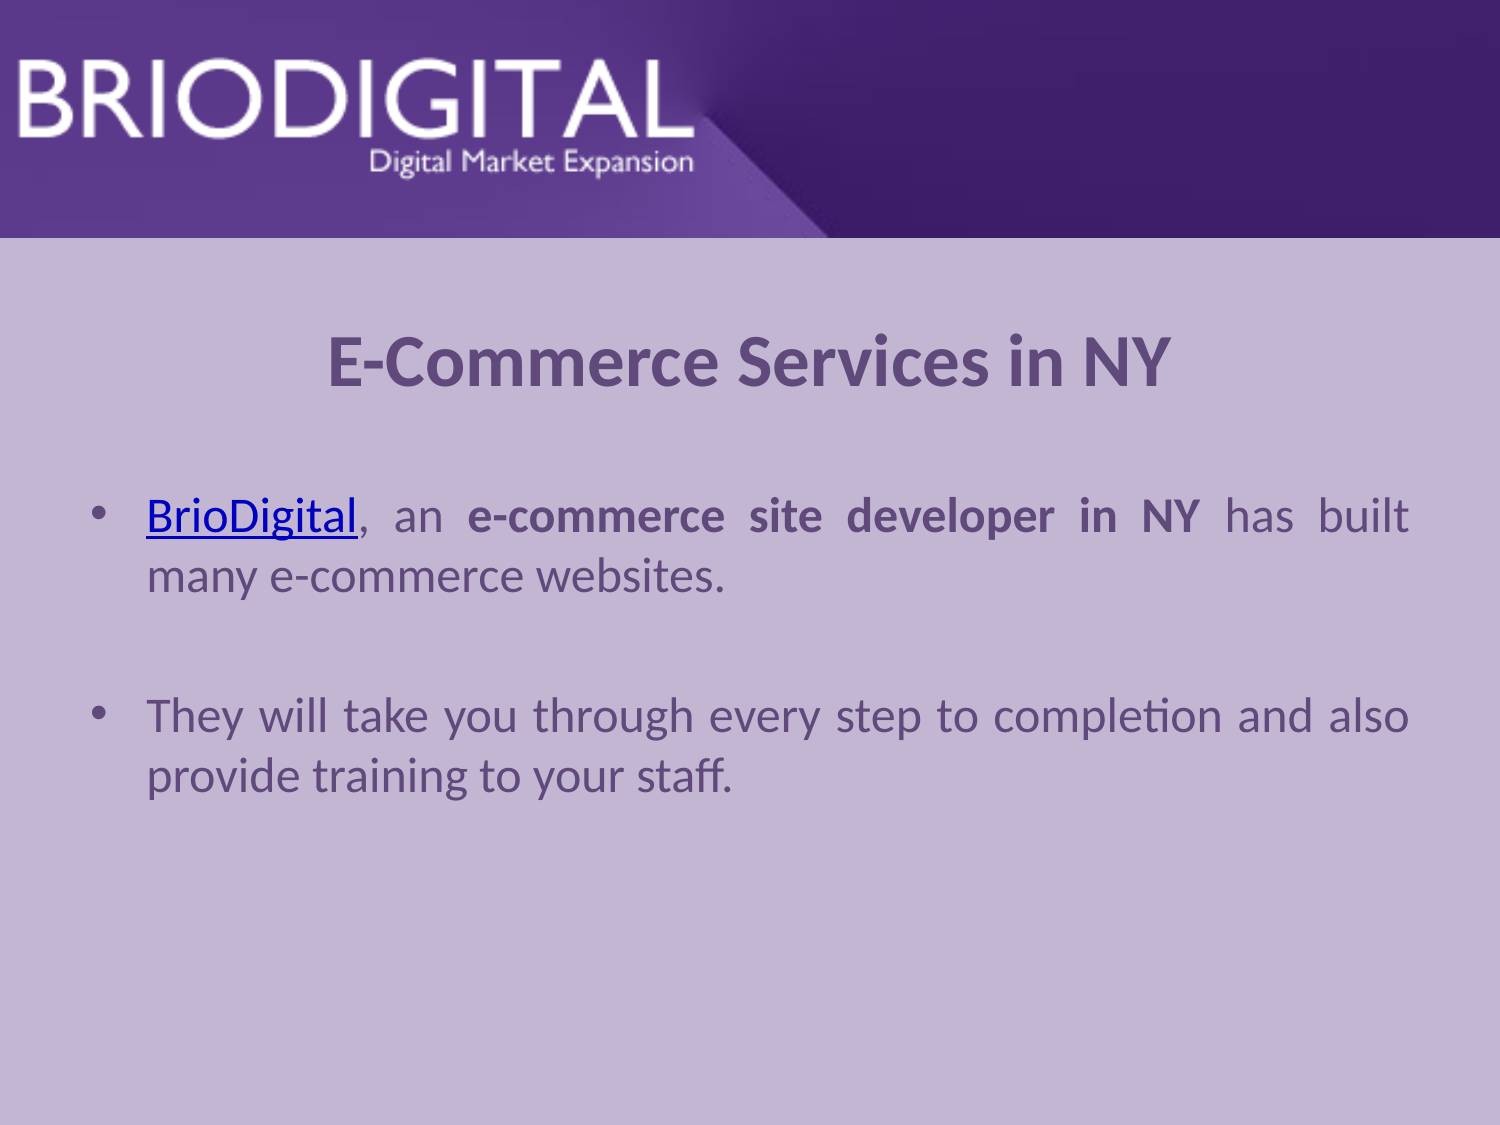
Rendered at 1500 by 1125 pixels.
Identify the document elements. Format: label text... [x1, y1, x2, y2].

list BrioDigital, an e-commerce site developer in NY has built many e-commerce websites. They will take you through every step to completion and also provide training to your staff. [75, 474, 1425, 1005]
title E-Commerce Services in NY [75, 262, 1425, 450]
picture [0, 0, 1500, 238]
